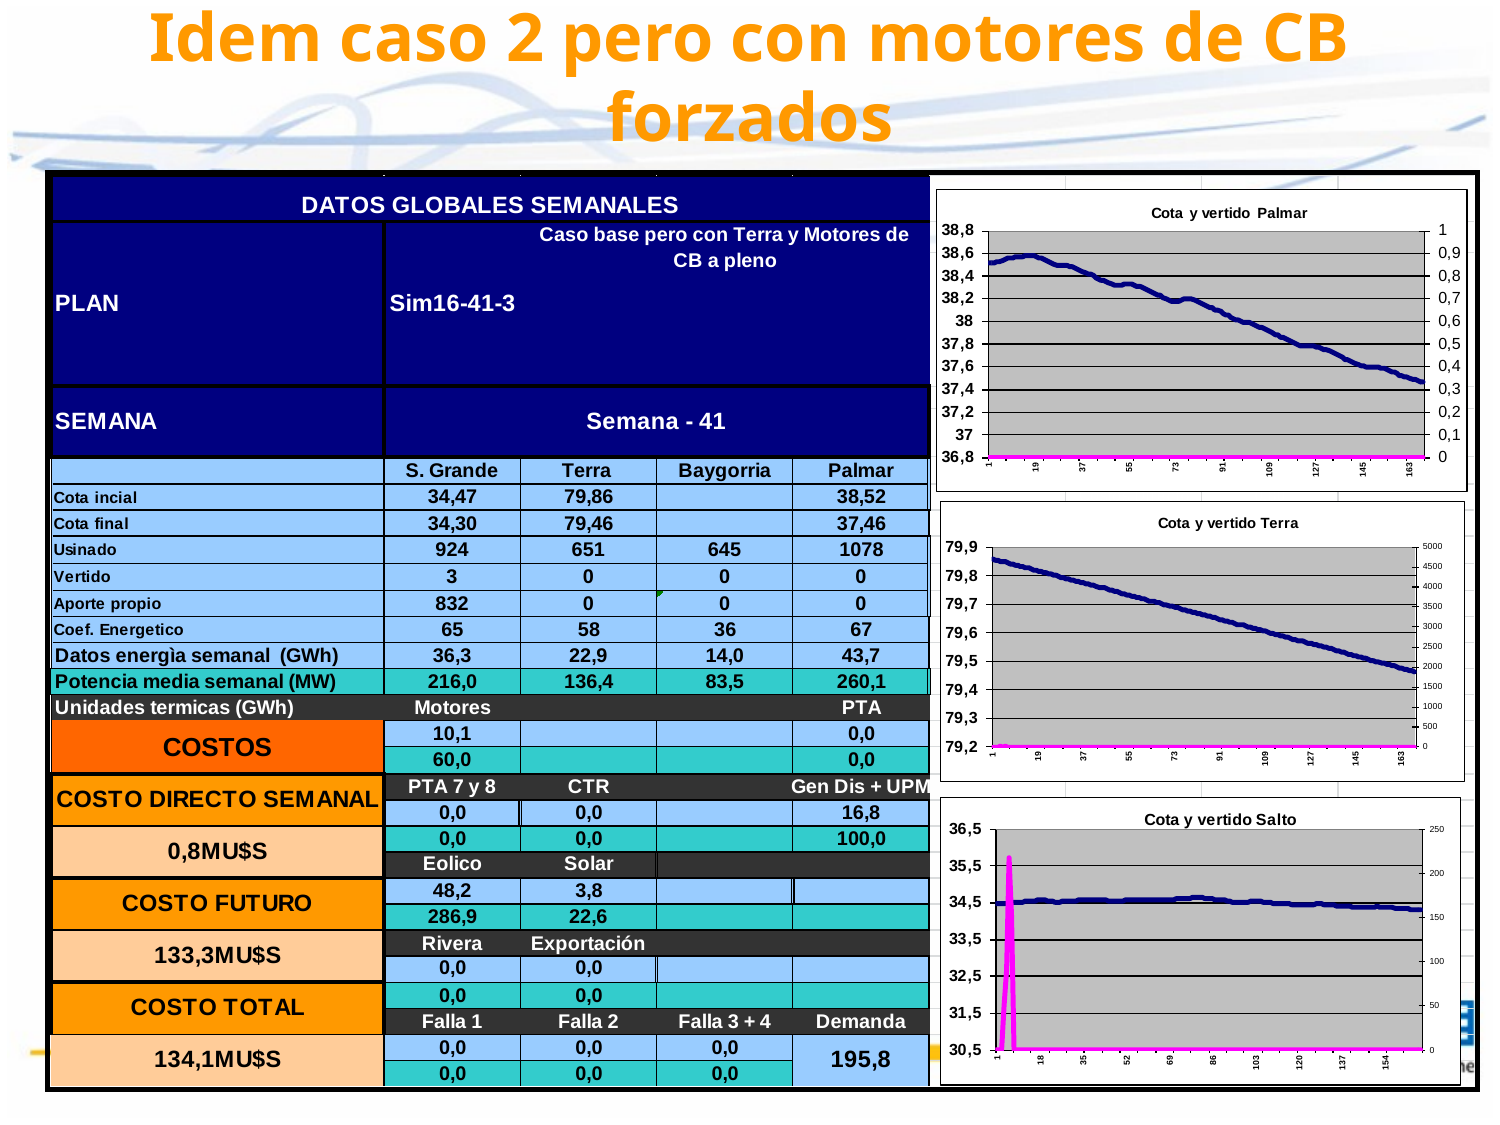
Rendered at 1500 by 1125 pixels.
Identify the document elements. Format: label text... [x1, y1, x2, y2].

title Idem caso 2 pero con motores de CB forzados [112, 49, 1388, 101]
picture [7, 6, 1493, 1118]
